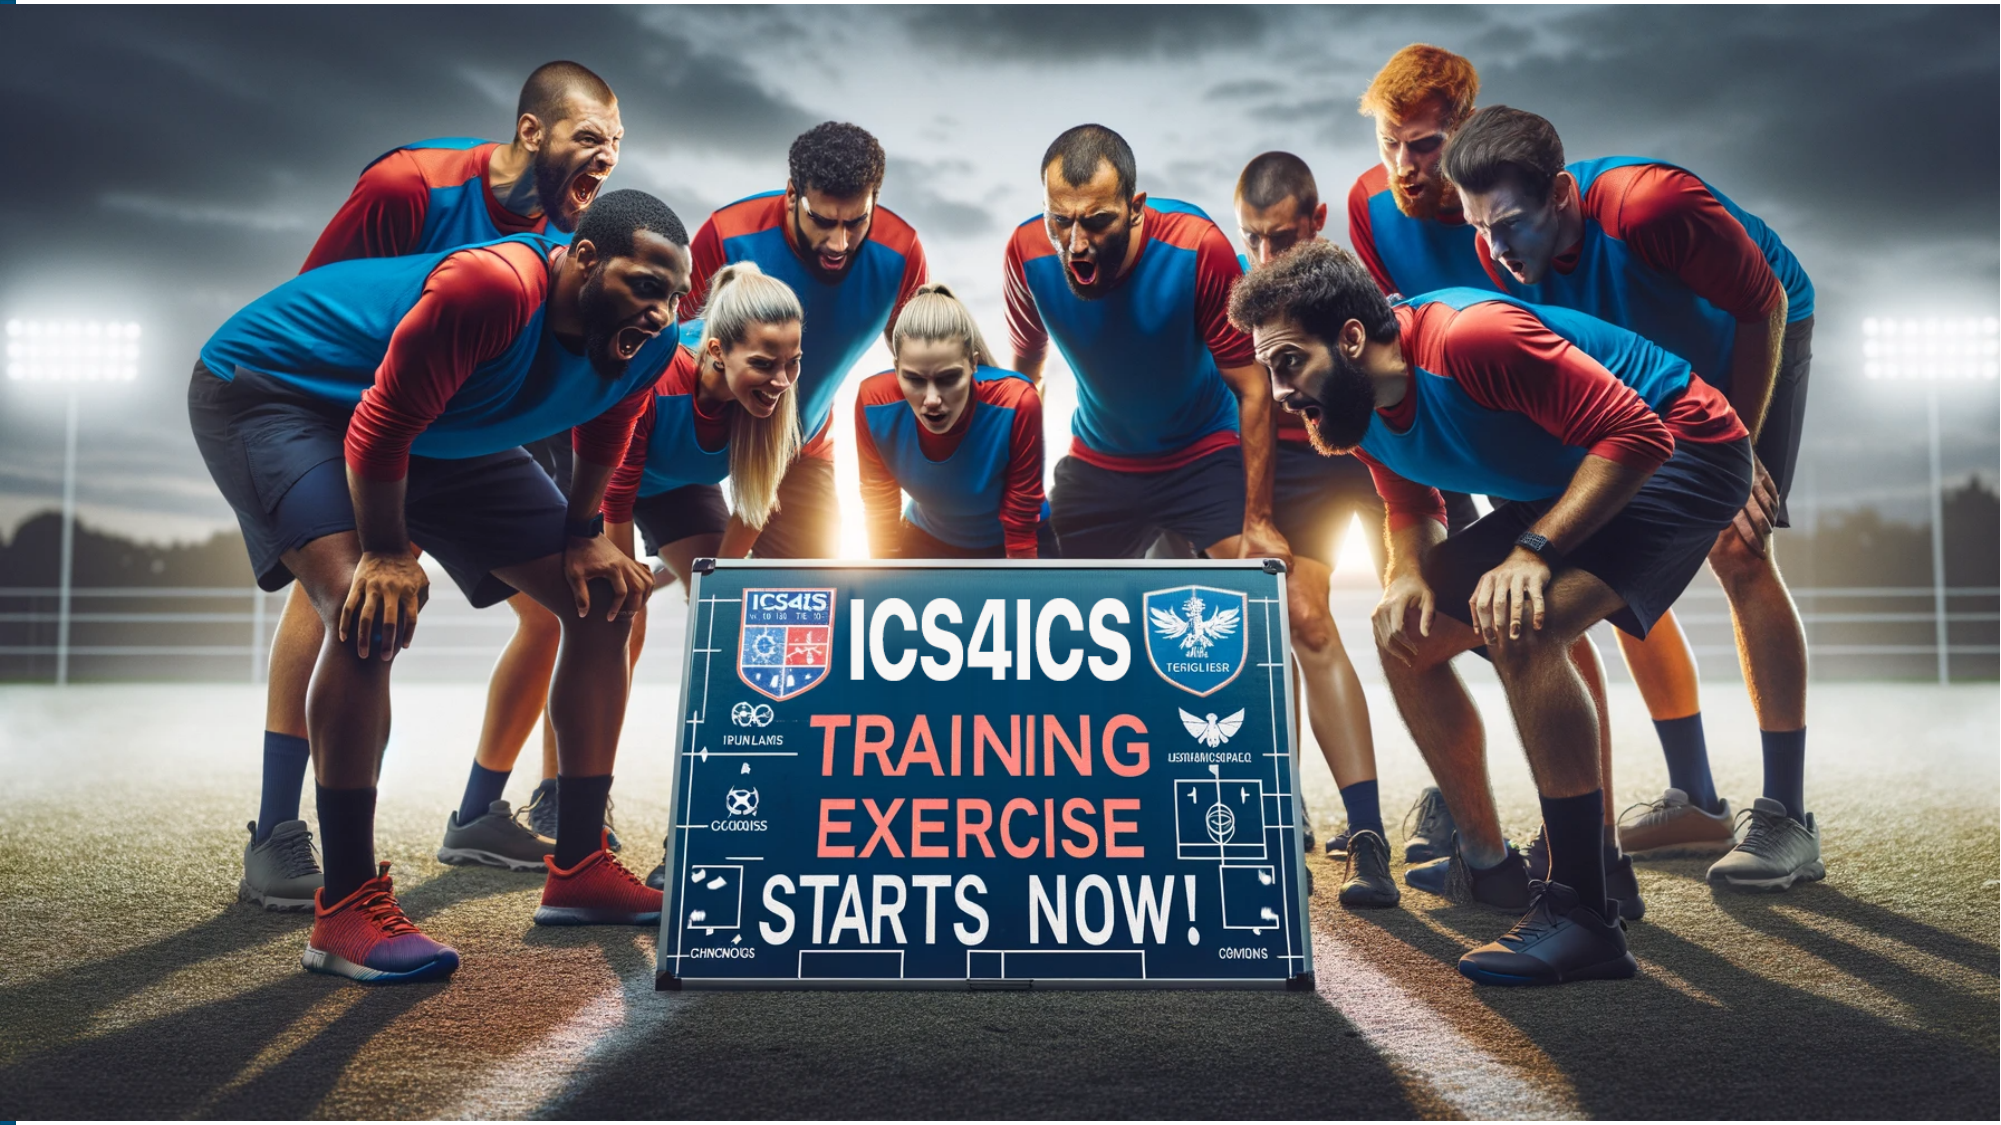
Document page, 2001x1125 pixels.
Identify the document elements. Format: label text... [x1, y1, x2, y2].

picture [0, 4, 2000, 1121]
slide_number 12 [1479, 1121, 1897, 1125]
